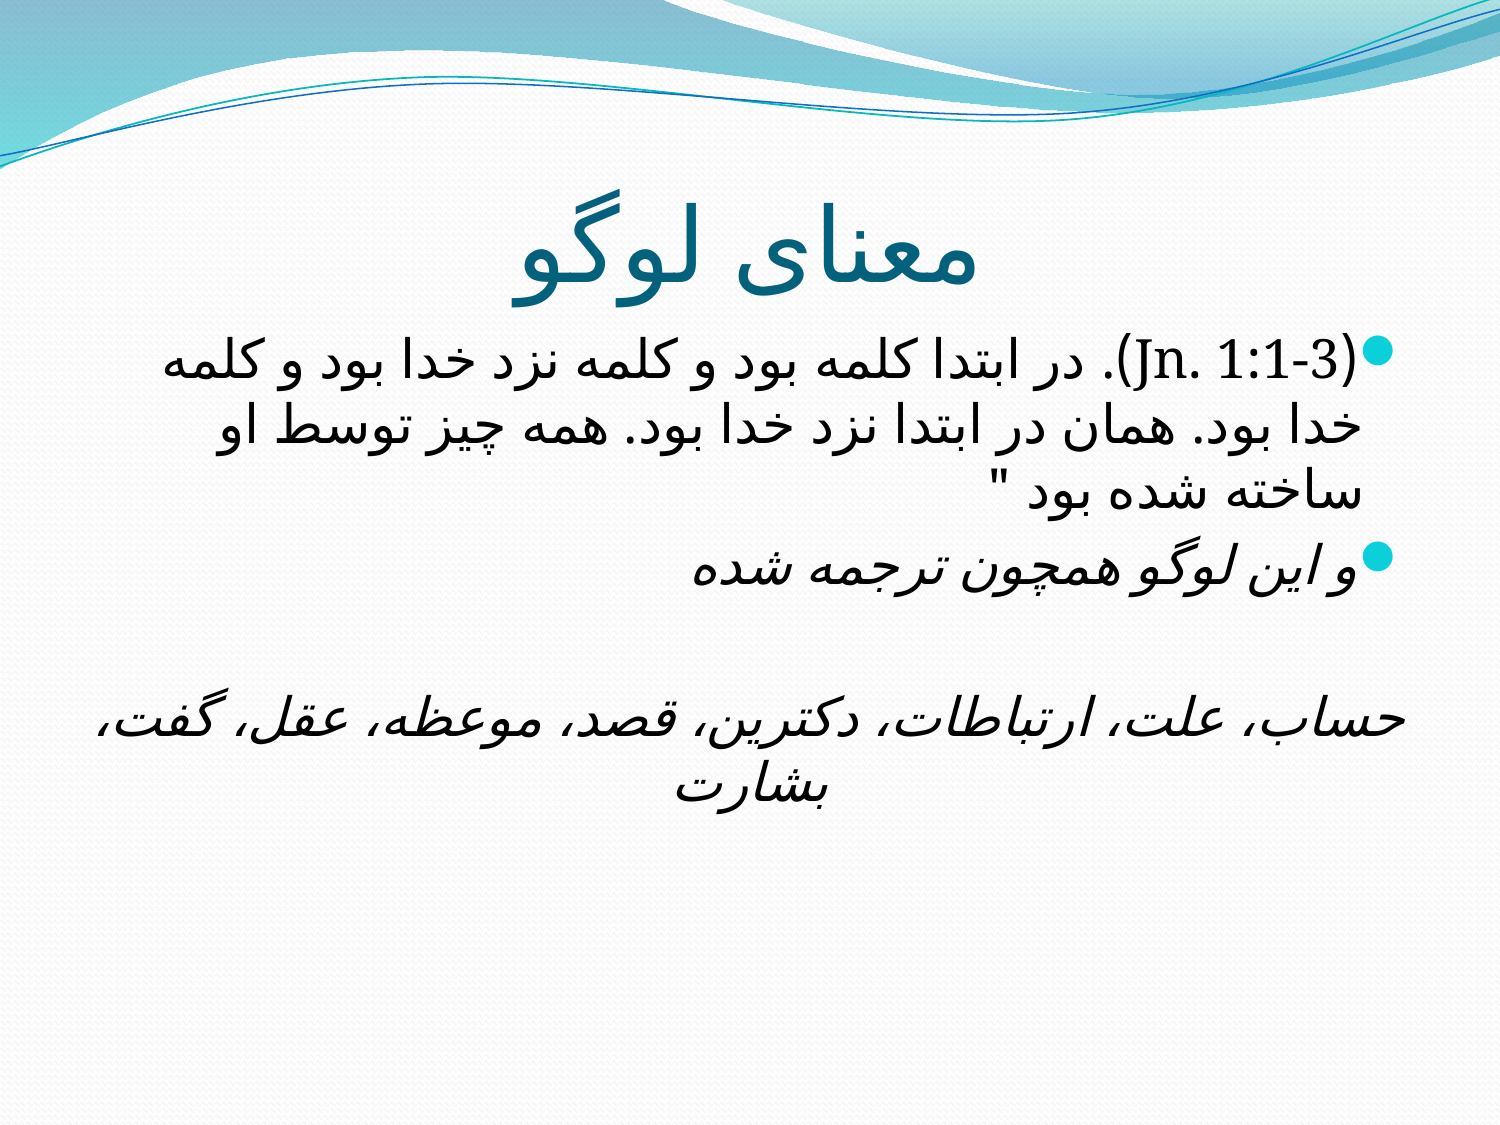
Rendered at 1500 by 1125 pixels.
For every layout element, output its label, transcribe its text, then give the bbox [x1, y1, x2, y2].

title معنای لوگو [75, 115, 1425, 303]
list (Jn. 1:1-3). در ابتدا کلمه بود و کلمه نزد خدا بود و کلمه خدا بود. همان در ابتدا نزد خدا بود. همه چیز توسط او ساخته شده بود " و این لوگو همچون ترجمه شده حساب، علت، ارتباطات، دکترین، قصد، موعظه، عقل، گفت، بشارت [75, 317, 1425, 1038]
